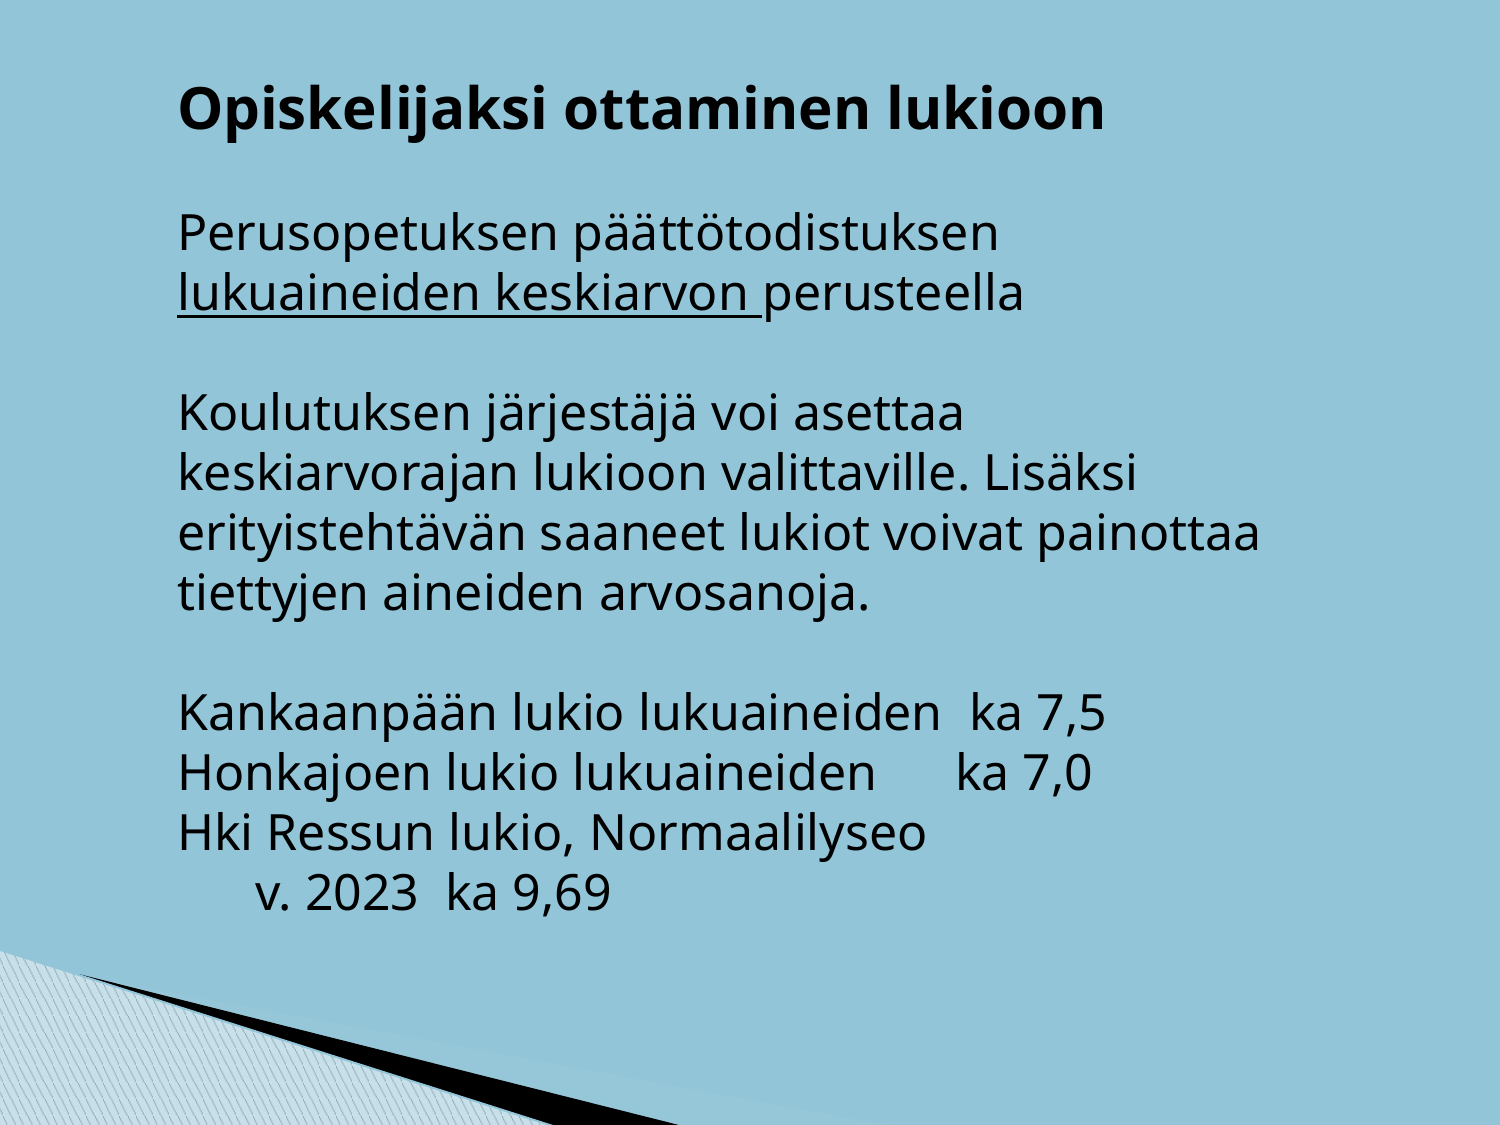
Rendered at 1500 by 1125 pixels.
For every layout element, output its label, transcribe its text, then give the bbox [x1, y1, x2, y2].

text_box Opiskelijaksi ottaminen lukioon Perusopetuksen päättötodistuksen lukuaineiden keskiarvon perusteella Koulutuksen järjestäjä voi asettaa keskiarvorajan lukioon valittaville. Lisäksi erityistehtävän saaneet lukiot voivat painottaa tiettyjen aineiden arvosanoja. Kankaanpään lukio lukuaineiden ka 7,5 Honkajoen lukio lukuaineiden ka 7,0 Hki Ressun lukio, Normaalilyseo v. 2023 ka 9,69 [162, 63, 1285, 1069]
